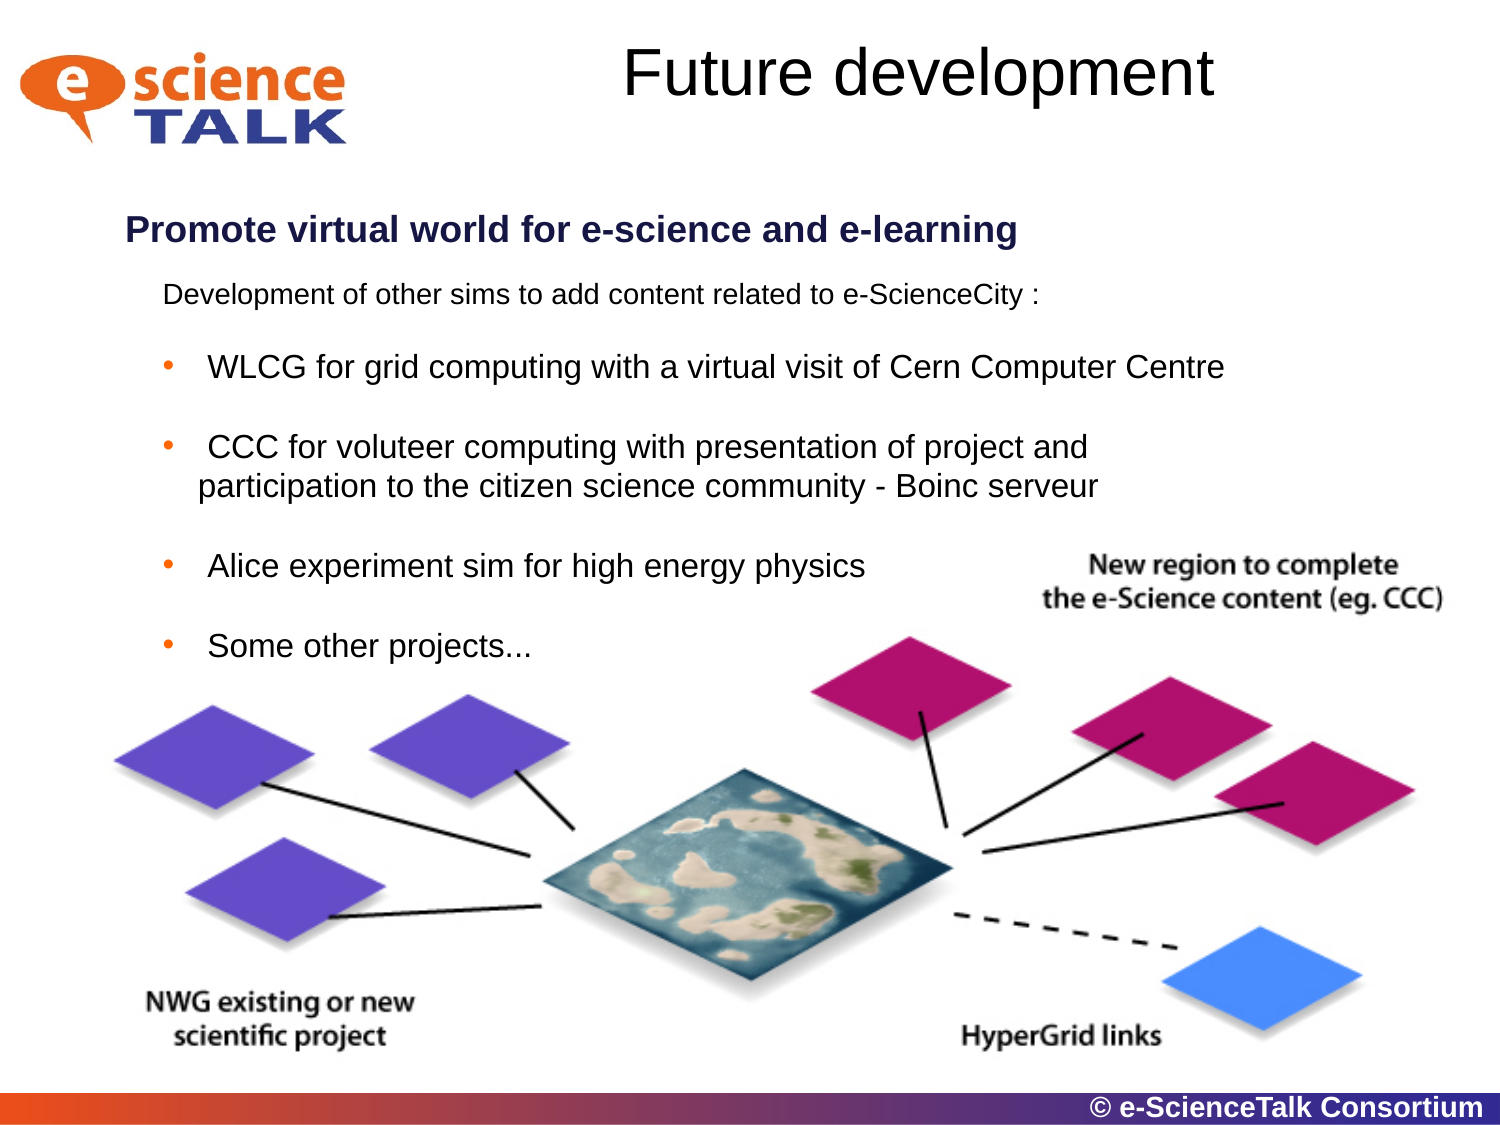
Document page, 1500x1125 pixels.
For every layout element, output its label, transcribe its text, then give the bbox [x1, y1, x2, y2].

text_box Future development [375, 0, 1463, 138]
picture [0, 0, 1500, 1125]
